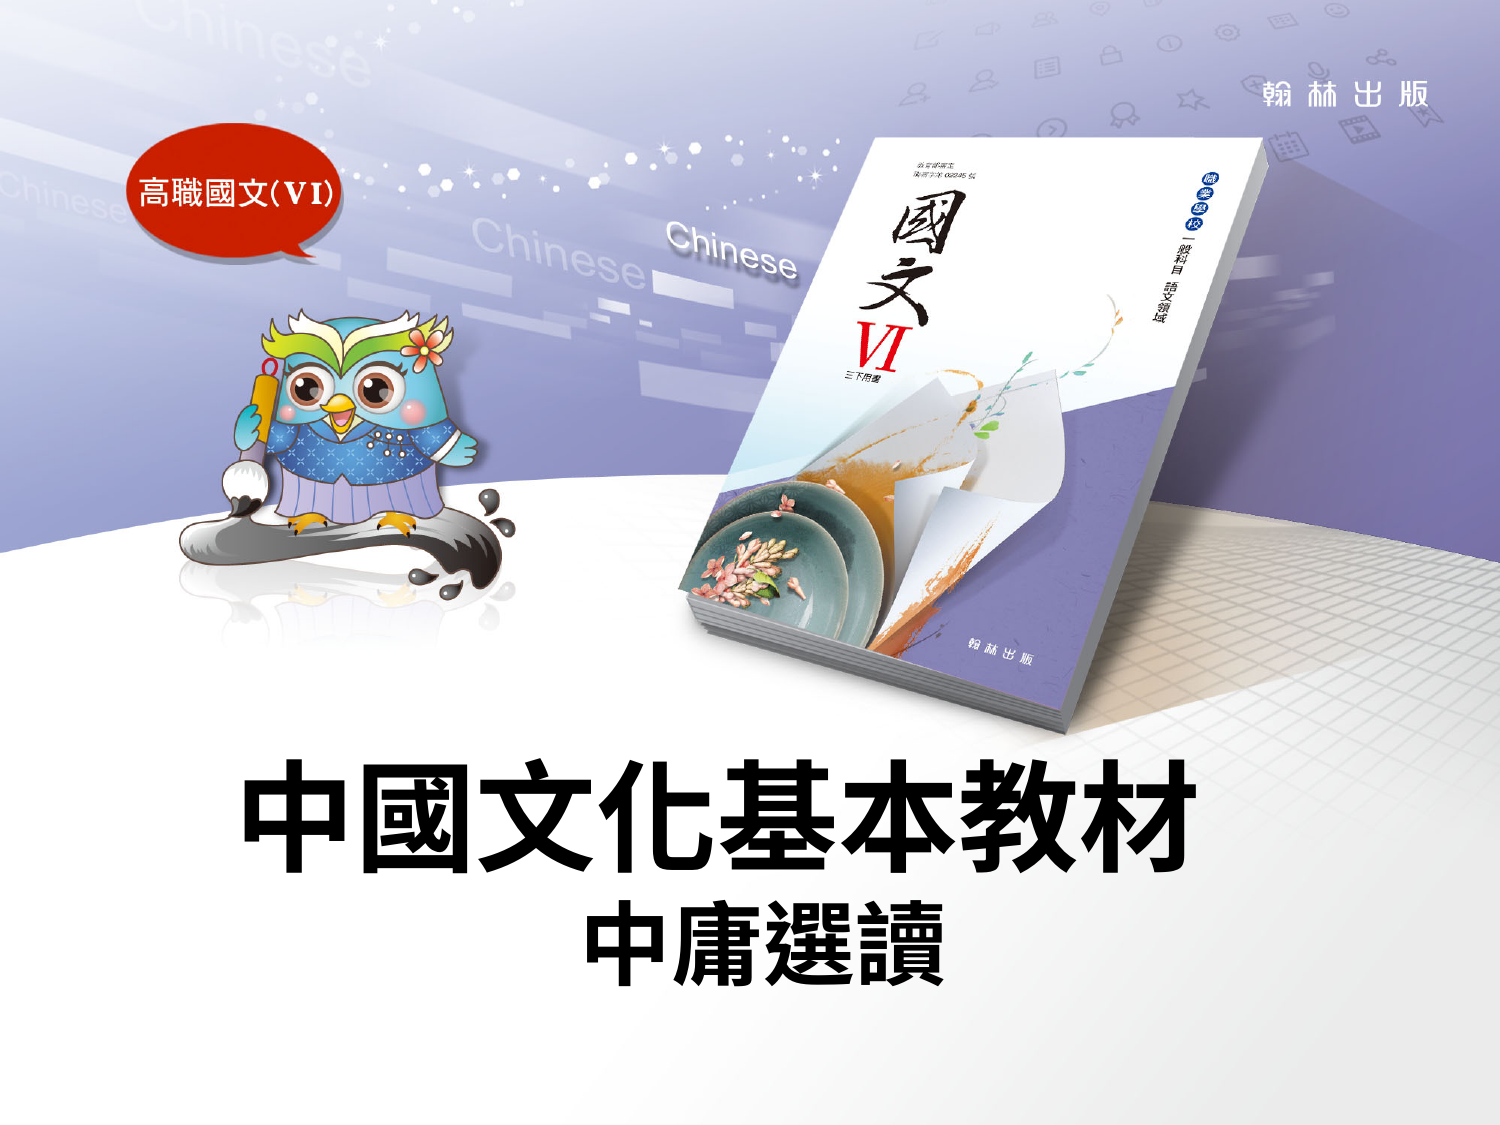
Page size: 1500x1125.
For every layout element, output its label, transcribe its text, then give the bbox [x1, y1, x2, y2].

picture [0, 0, 1500, 1125]
text_box 中國文化基本教材 中庸選讀 [88, 657, 1439, 1083]
